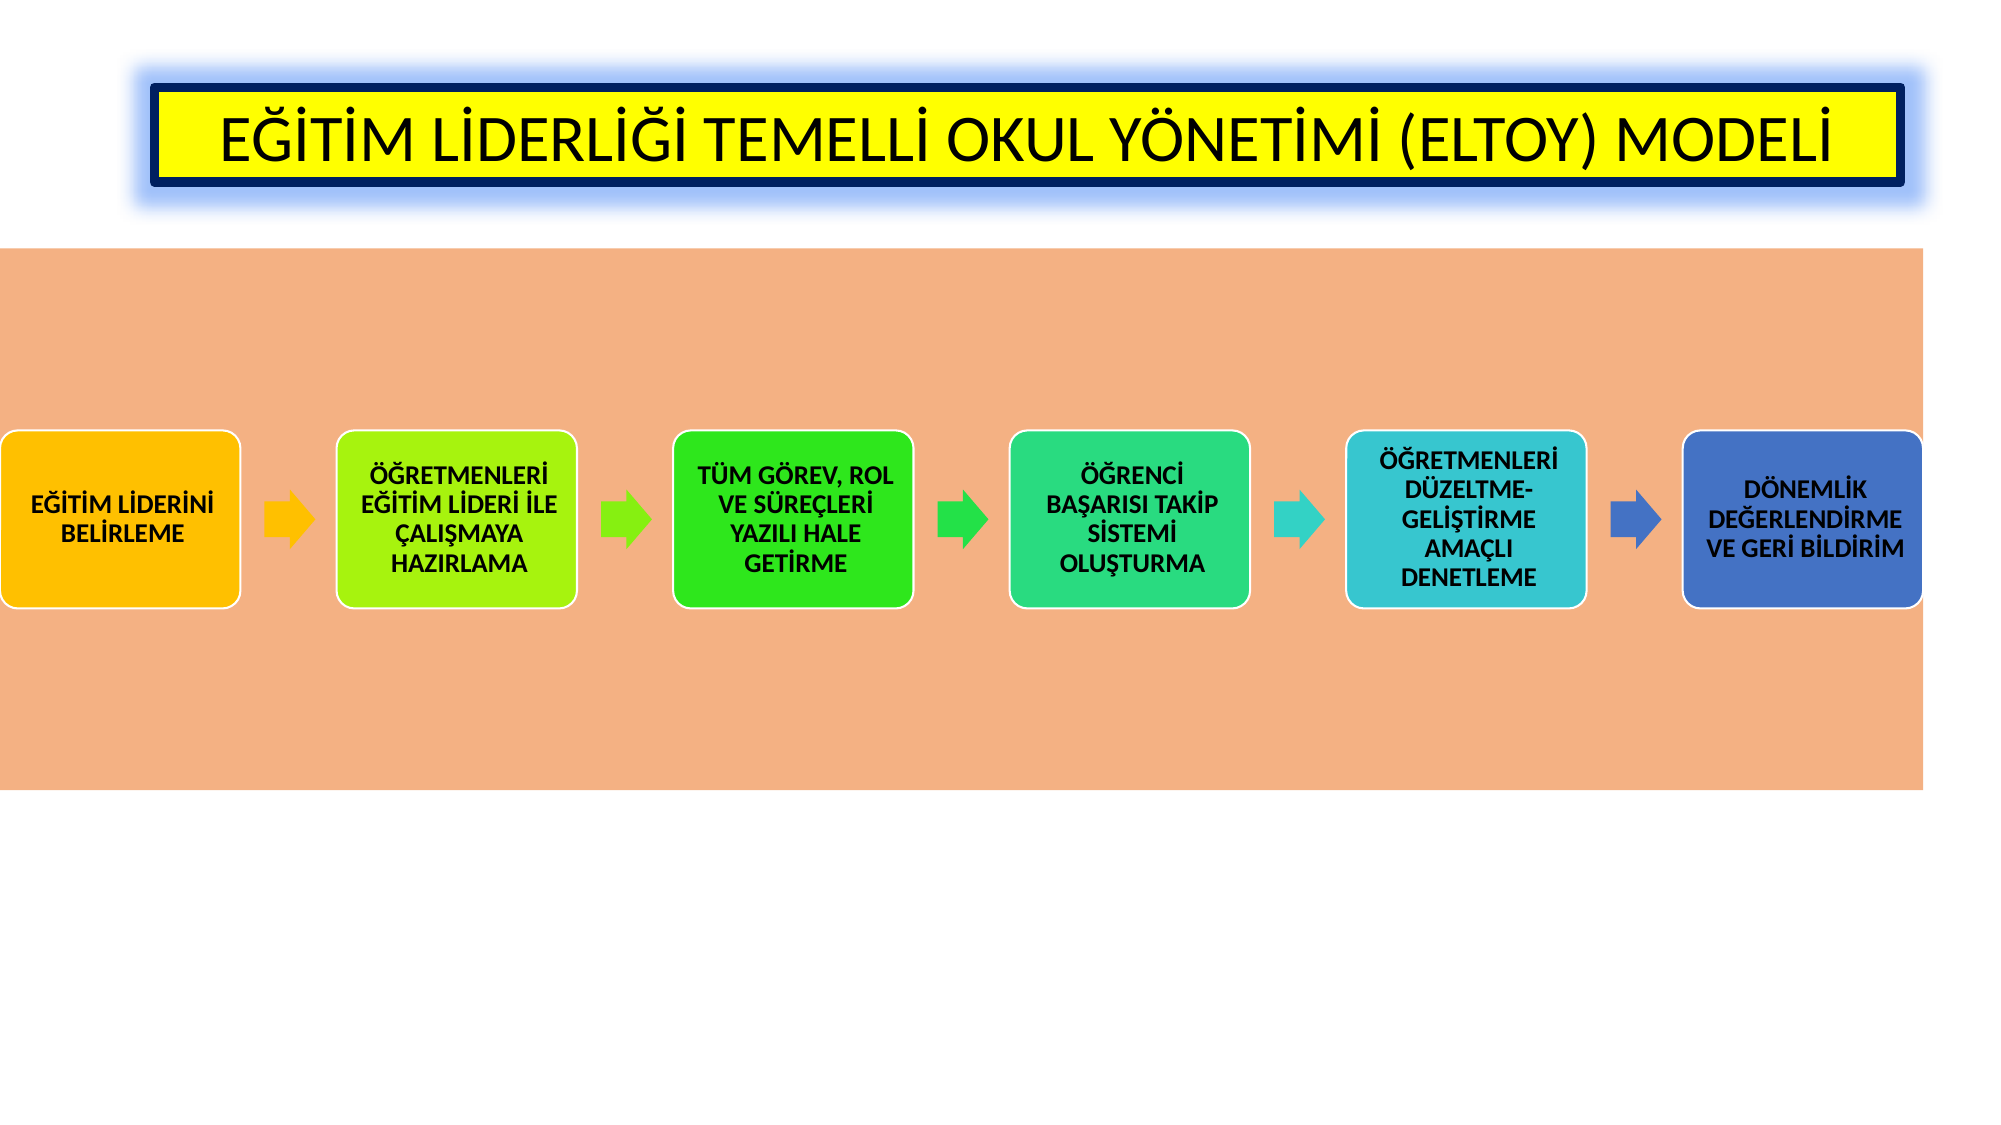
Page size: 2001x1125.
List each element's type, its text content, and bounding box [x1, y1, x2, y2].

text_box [0, 248, 1924, 791]
text_box EĞİTİM LİDERLİĞİ TEMELLİ OKUL YÖNETİMİ (ELTOY) MODELİ [154, 87, 1901, 182]
